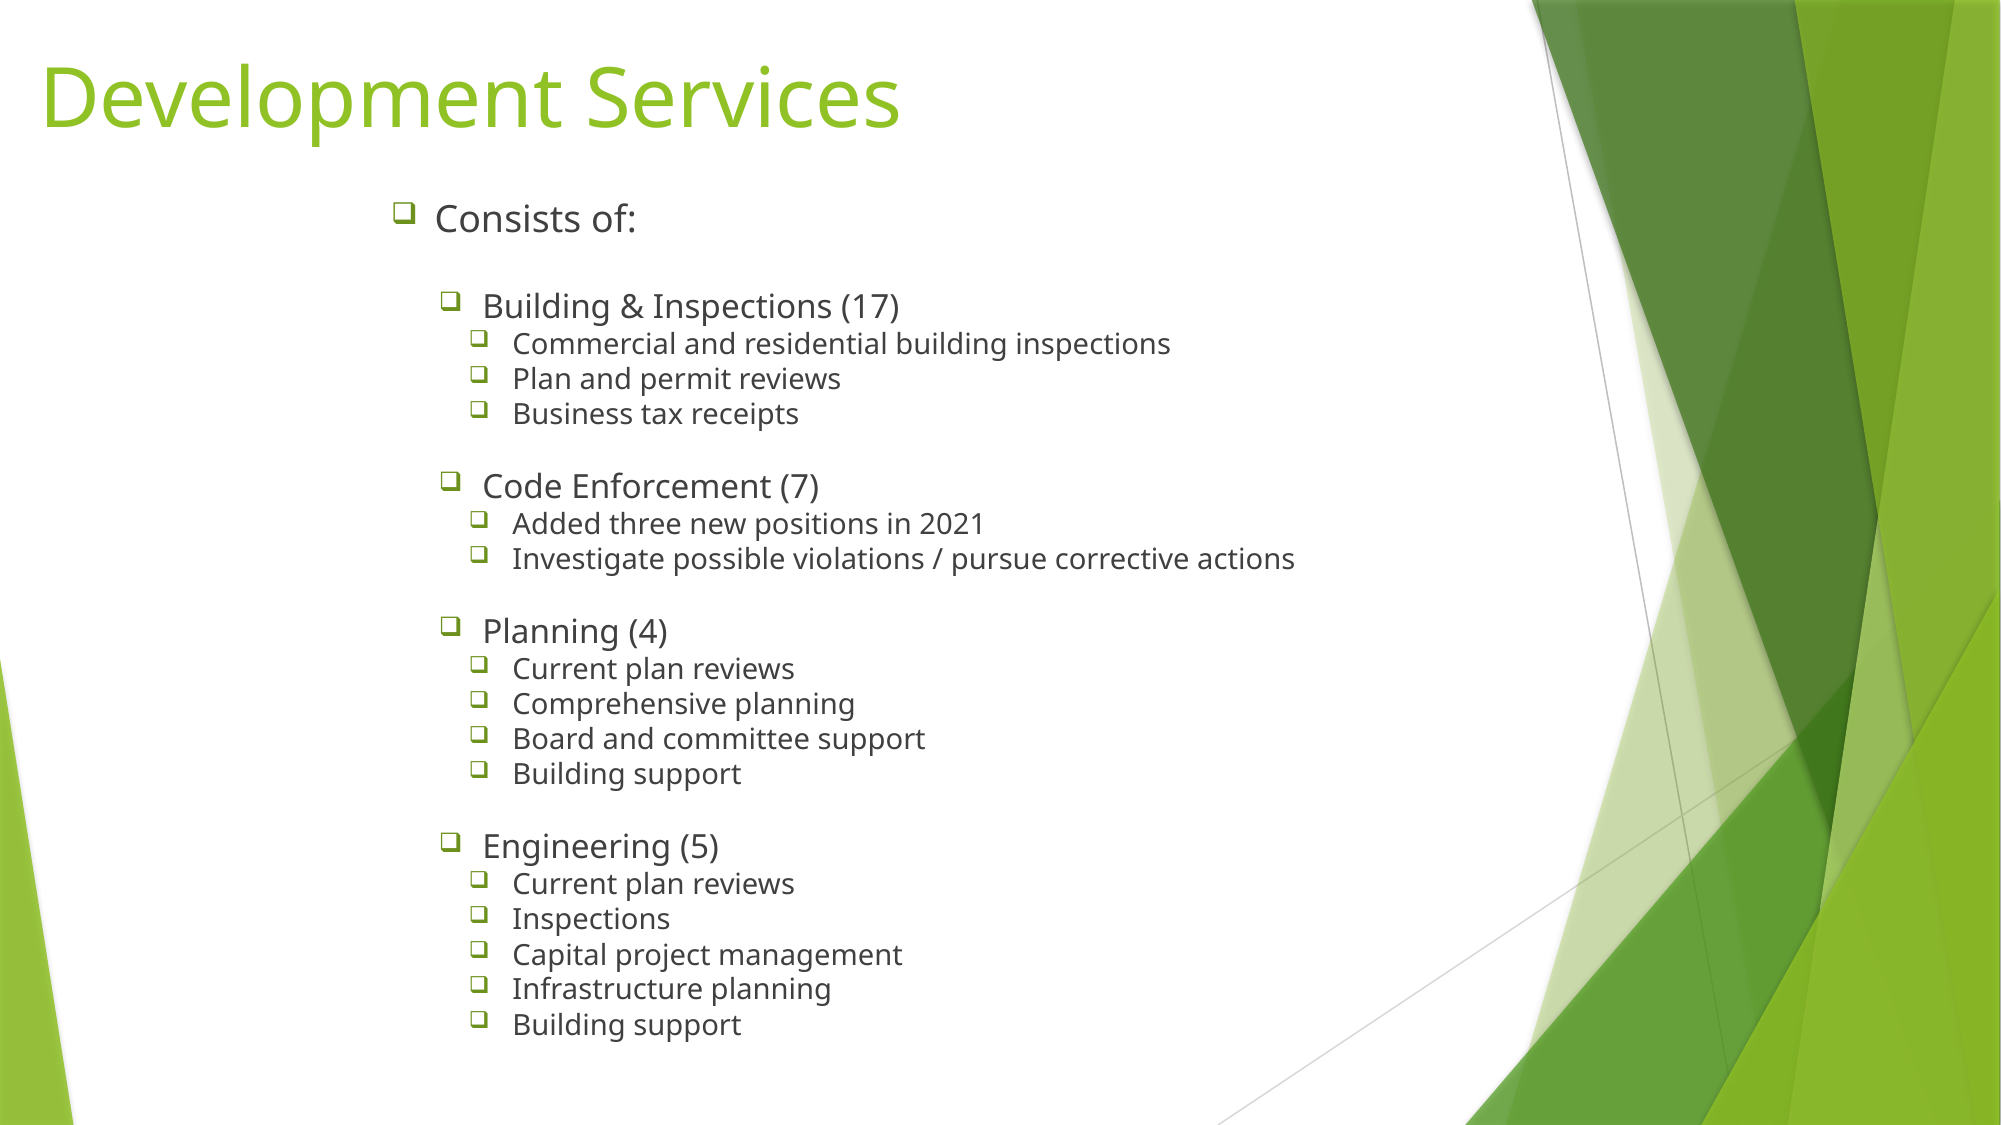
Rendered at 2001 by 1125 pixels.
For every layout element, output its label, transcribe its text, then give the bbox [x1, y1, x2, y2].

text_box Consists of: Building & Inspections (17) Commercial and residential building inspections Plan and permit reviews Business tax receipts Code Enforcement (7) Added three new positions in 2021 Investigate possible violations / pursue corrective actions Planning (4) Current plan reviews Comprehensive planning Board and committee support Building support Engineering (5) Current plan reviews Inspections Capital project management Infrastructure planning Building support [376, 187, 1394, 1125]
title Development Services [24, 17, 1435, 153]
